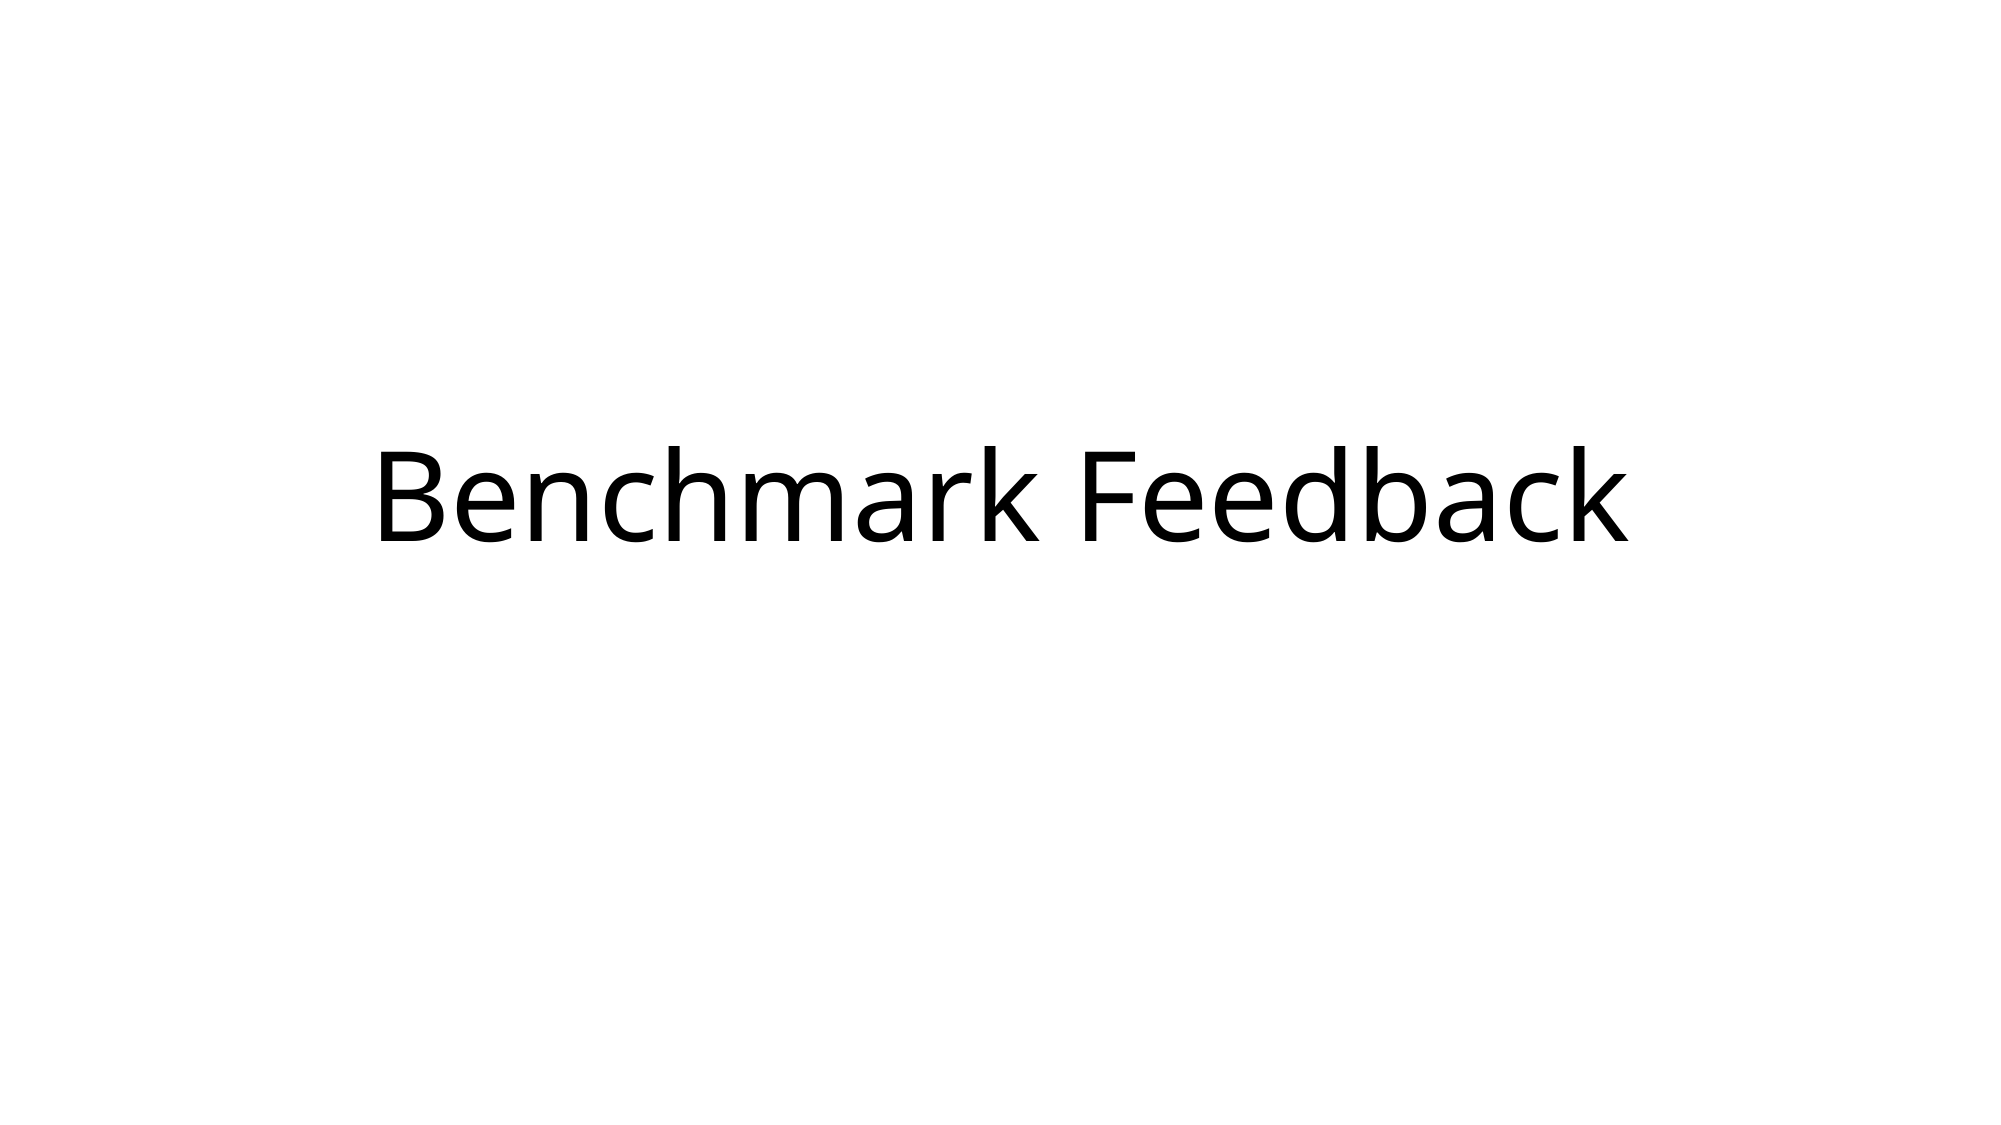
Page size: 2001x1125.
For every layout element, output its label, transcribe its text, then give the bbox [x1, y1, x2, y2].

title Benchmark Feedback [249, 184, 1750, 576]
